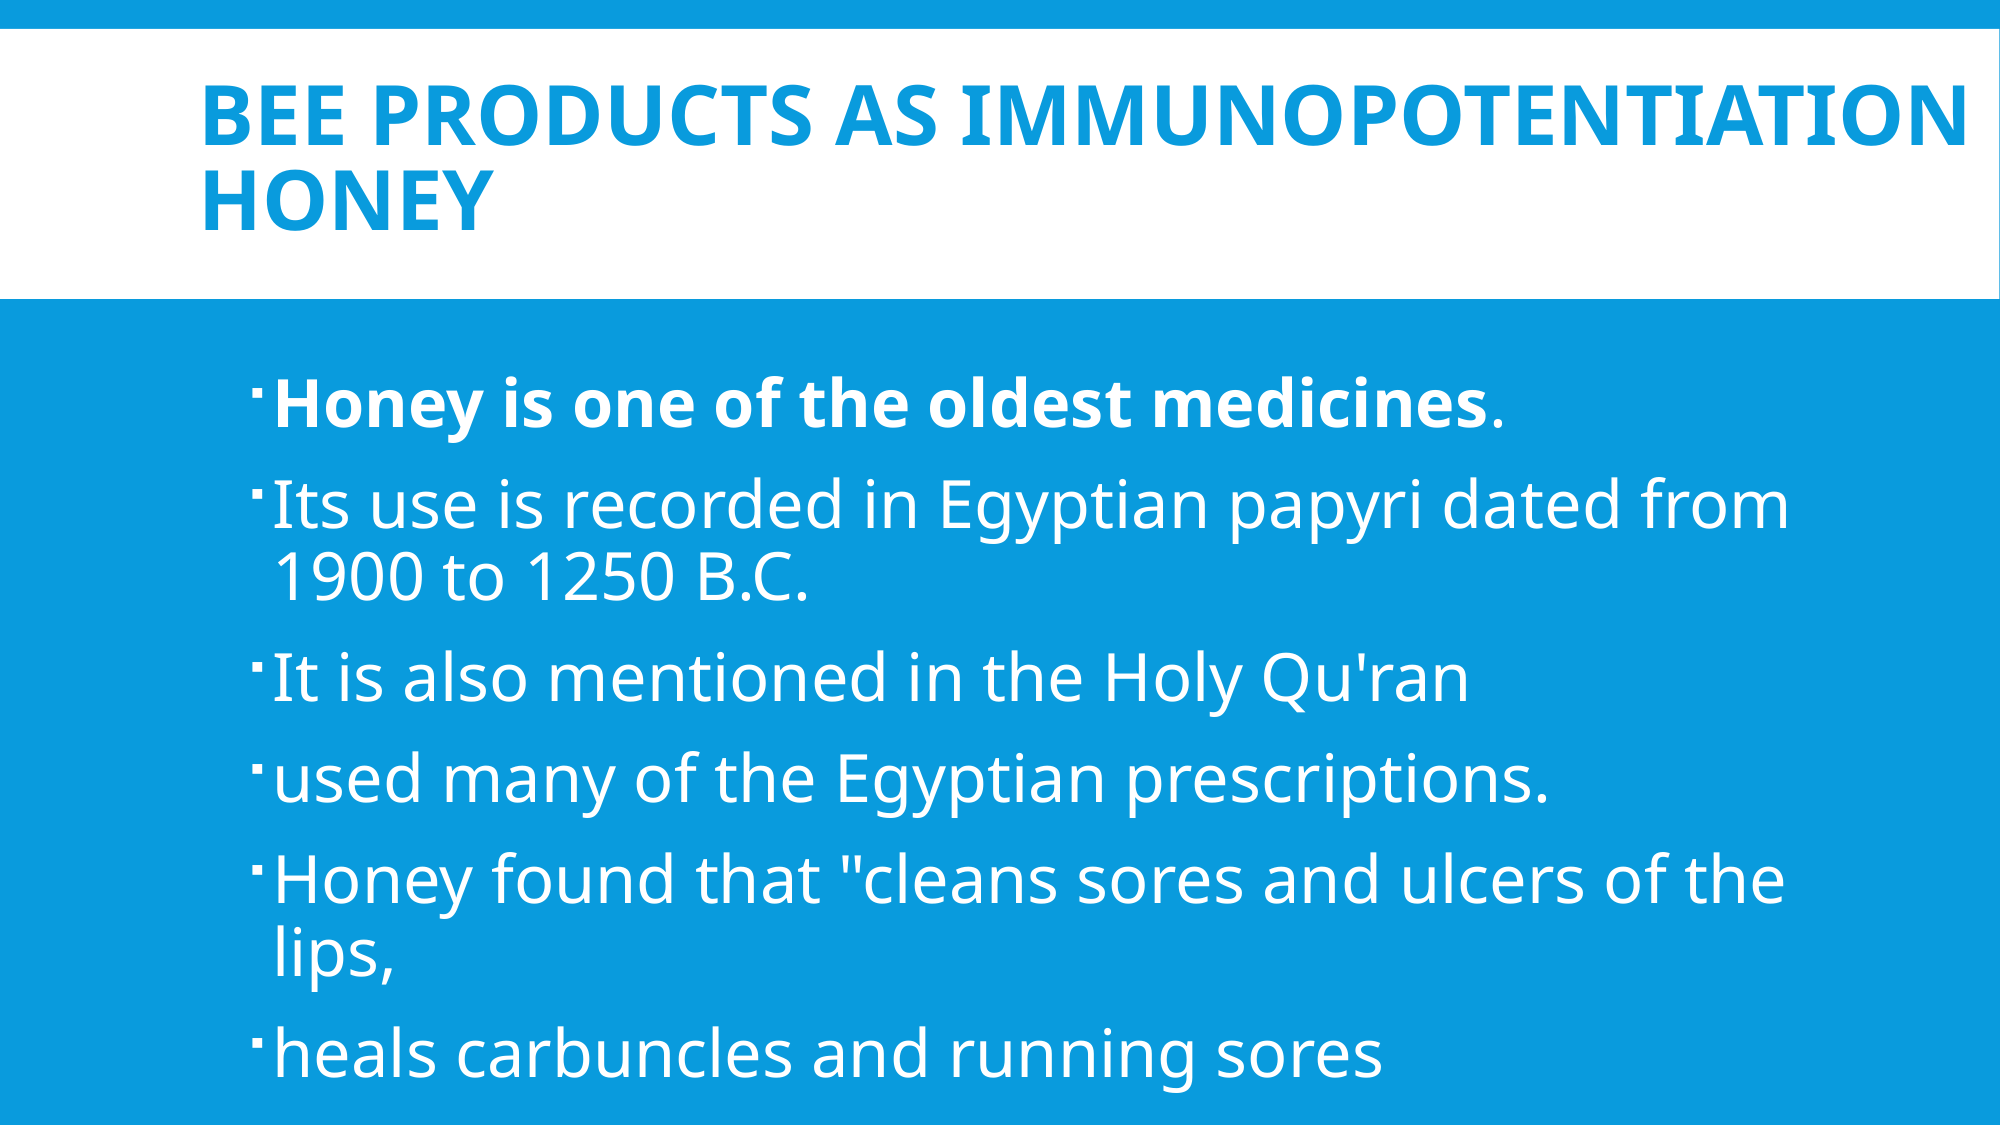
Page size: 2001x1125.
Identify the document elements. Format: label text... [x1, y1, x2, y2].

list Honey is one of the oldest medicines. Its use is recorded in Egyptian papyri dated from 1900 to 1250 B.C. It is also mentioned in the Holy Qu'ran used many of the Egyptian prescriptions. Honey found that "cleans sores and ulcers of the lips, heals carbuncles and running sores [227, 361, 1834, 1125]
title Bee products as immunopotentiation Honey [183, 87, 2000, 238]
